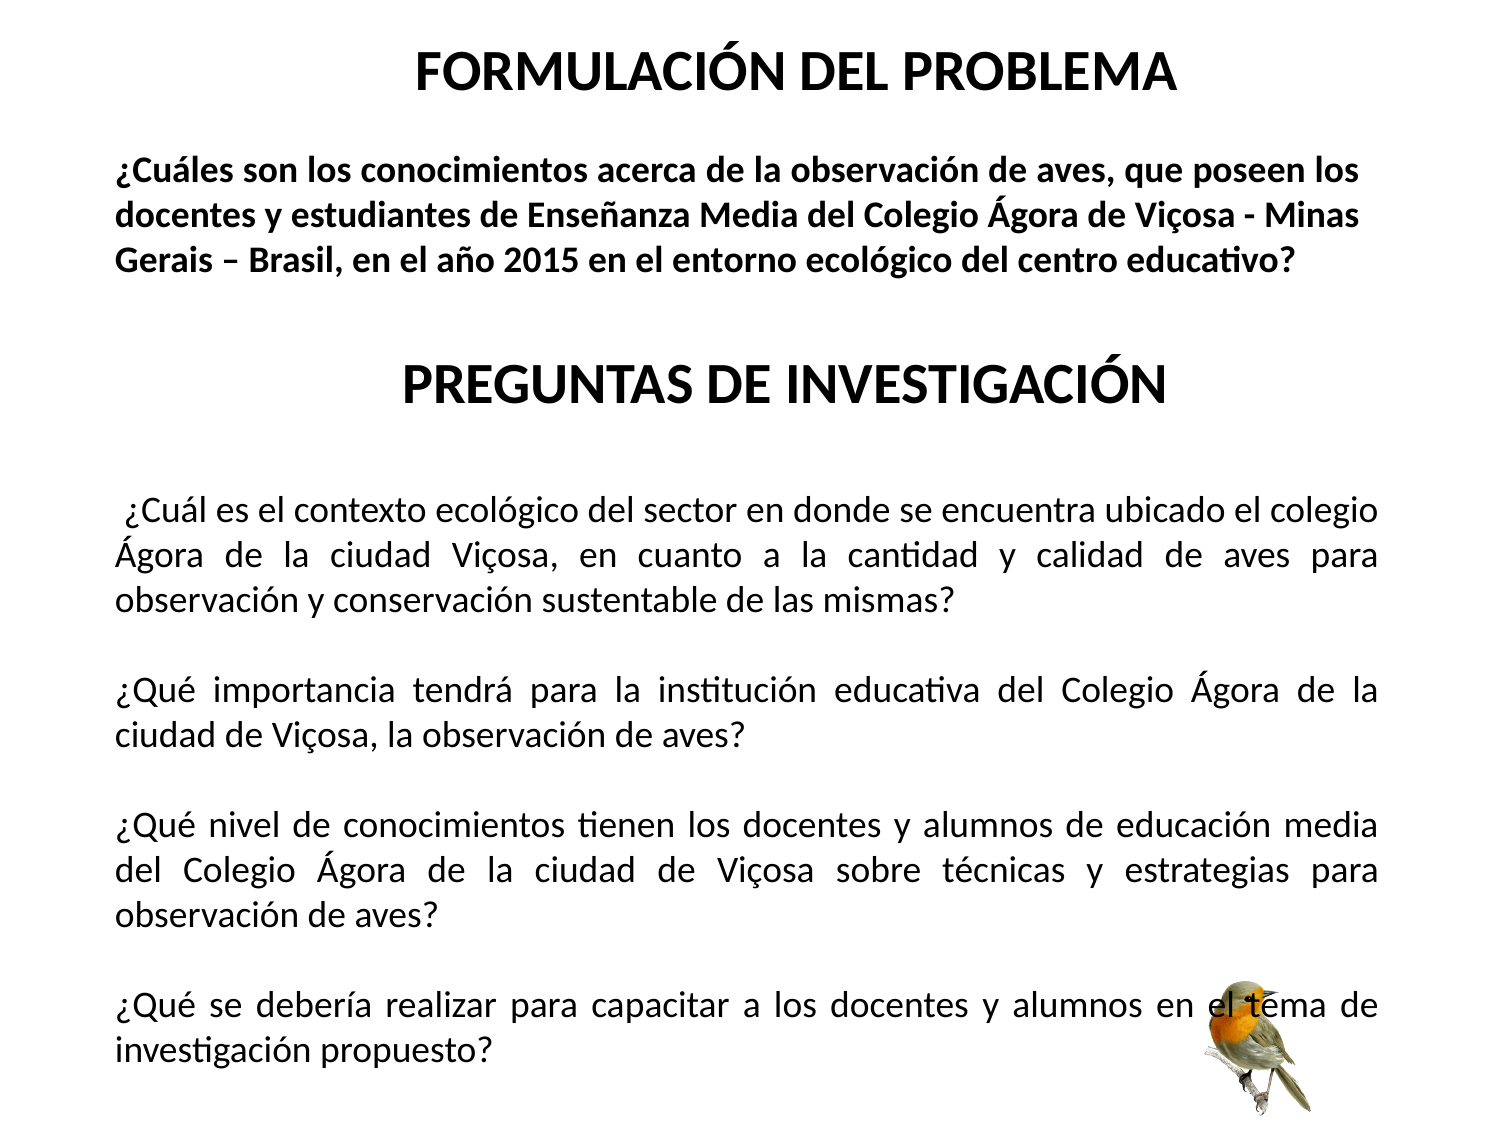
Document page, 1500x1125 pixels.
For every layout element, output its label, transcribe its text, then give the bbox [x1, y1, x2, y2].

title FORMULACIÓN DEL PROBLEMA [159, 54, 1435, 149]
table_cell [1195, 978, 1317, 1125]
text_box ¿Cuáles son los conocimientos acerca de la observación de aves, que poseen los docentes y estudiantes de Enseñanza Media del Colegio Ágora de Viçosa - Minas Gerais – Brasil, en el año 2015 en el entorno ecológico del centro educativo? [100, 137, 1376, 287]
picture [1198, 975, 1314, 1119]
text_box PREGUNTAS DE INVESTIGACIÓN ¿Cuál es el contexto ecológico del sector en donde se encuentra ubicado el colegio Ágora de la ciudad Viçosa, en cuanto a la cantidad y calidad de aves para observación y conservación sustentable de las mismas? ¿Qué importancia tendrá para la institución educativa del Colegio Ágora de la ciudad de Viçosa, la observación de aves? ¿Qué nivel de conocimientos tienen los docentes y alumnos de educación media del Colegio Ágora de la ciudad de Viçosa sobre técnicas y estrategias para observación de aves? ¿Qué se debería realizar para capacitar a los docentes y alumnos en el tema de investigación propuesto? [100, 338, 1395, 1125]
